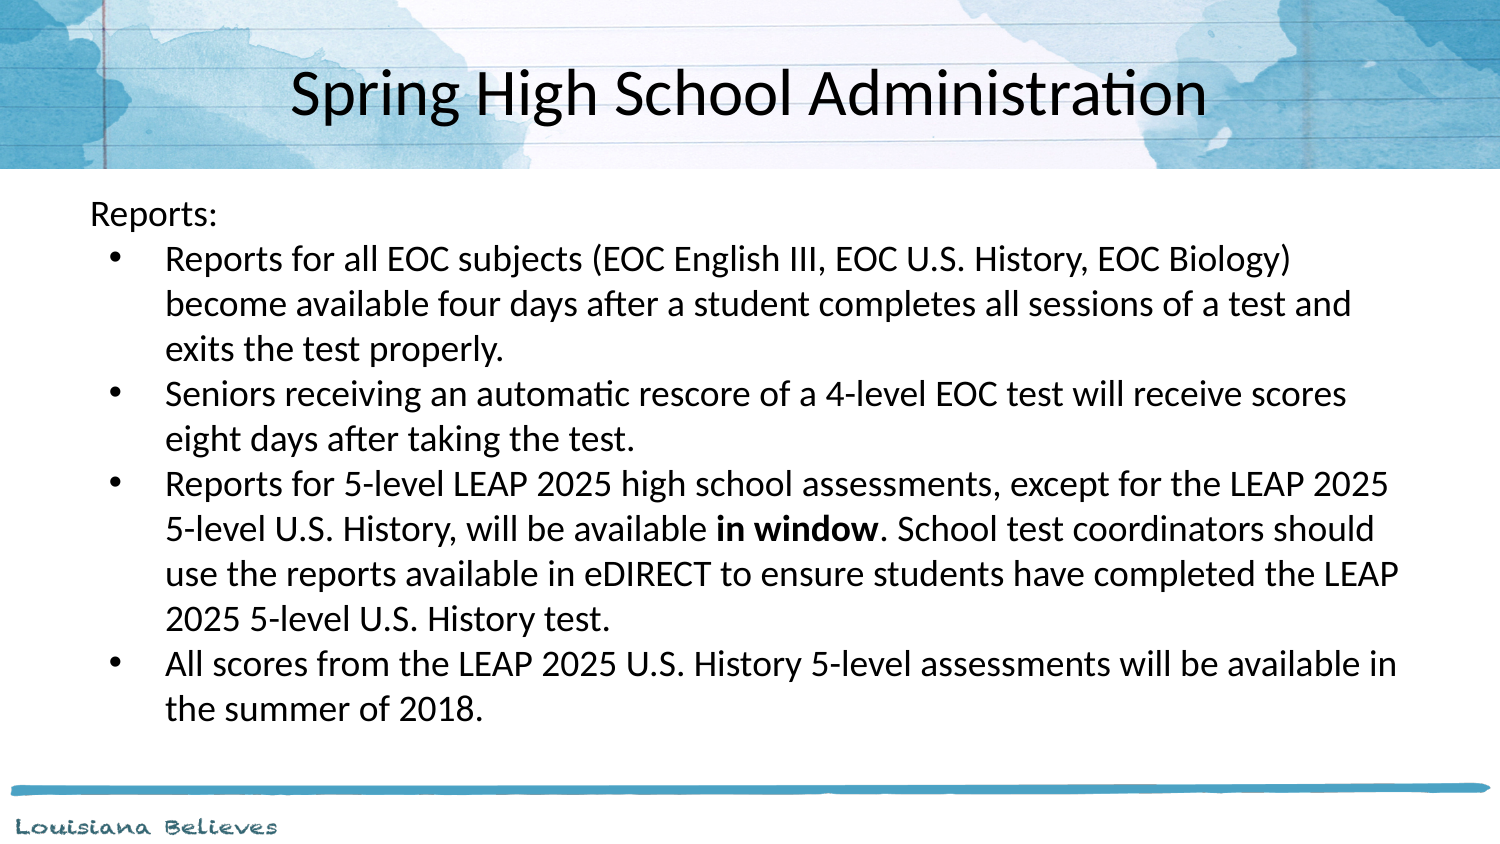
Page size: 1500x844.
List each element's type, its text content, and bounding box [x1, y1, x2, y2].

picture [0, 0, 1500, 169]
picture [0, 777, 1500, 844]
title Spring High School Administration [75, 4, 1425, 174]
list Reports: Reports for all EOC subjects (EOC English III, EOC U.S. History, EOC Biology) become available four days after a student completes all sessions of a test and exits the test properly. Seniors receiving an automatic rescore of a 4-level EOC test will receive scores eight days after taking the test. Reports for 5-level LEAP 2025 high school assessments, except for the LEAP 2025 5-level U.S. History, will be available in window. School test coordinators should use the reports available in eDIRECT to ensure students have completed the LEAP 2025 5-level U.S. History test. All scores from the LEAP 2025 U.S. History 5-level assessments will be available in the summer of 2018. [75, 174, 1425, 732]
